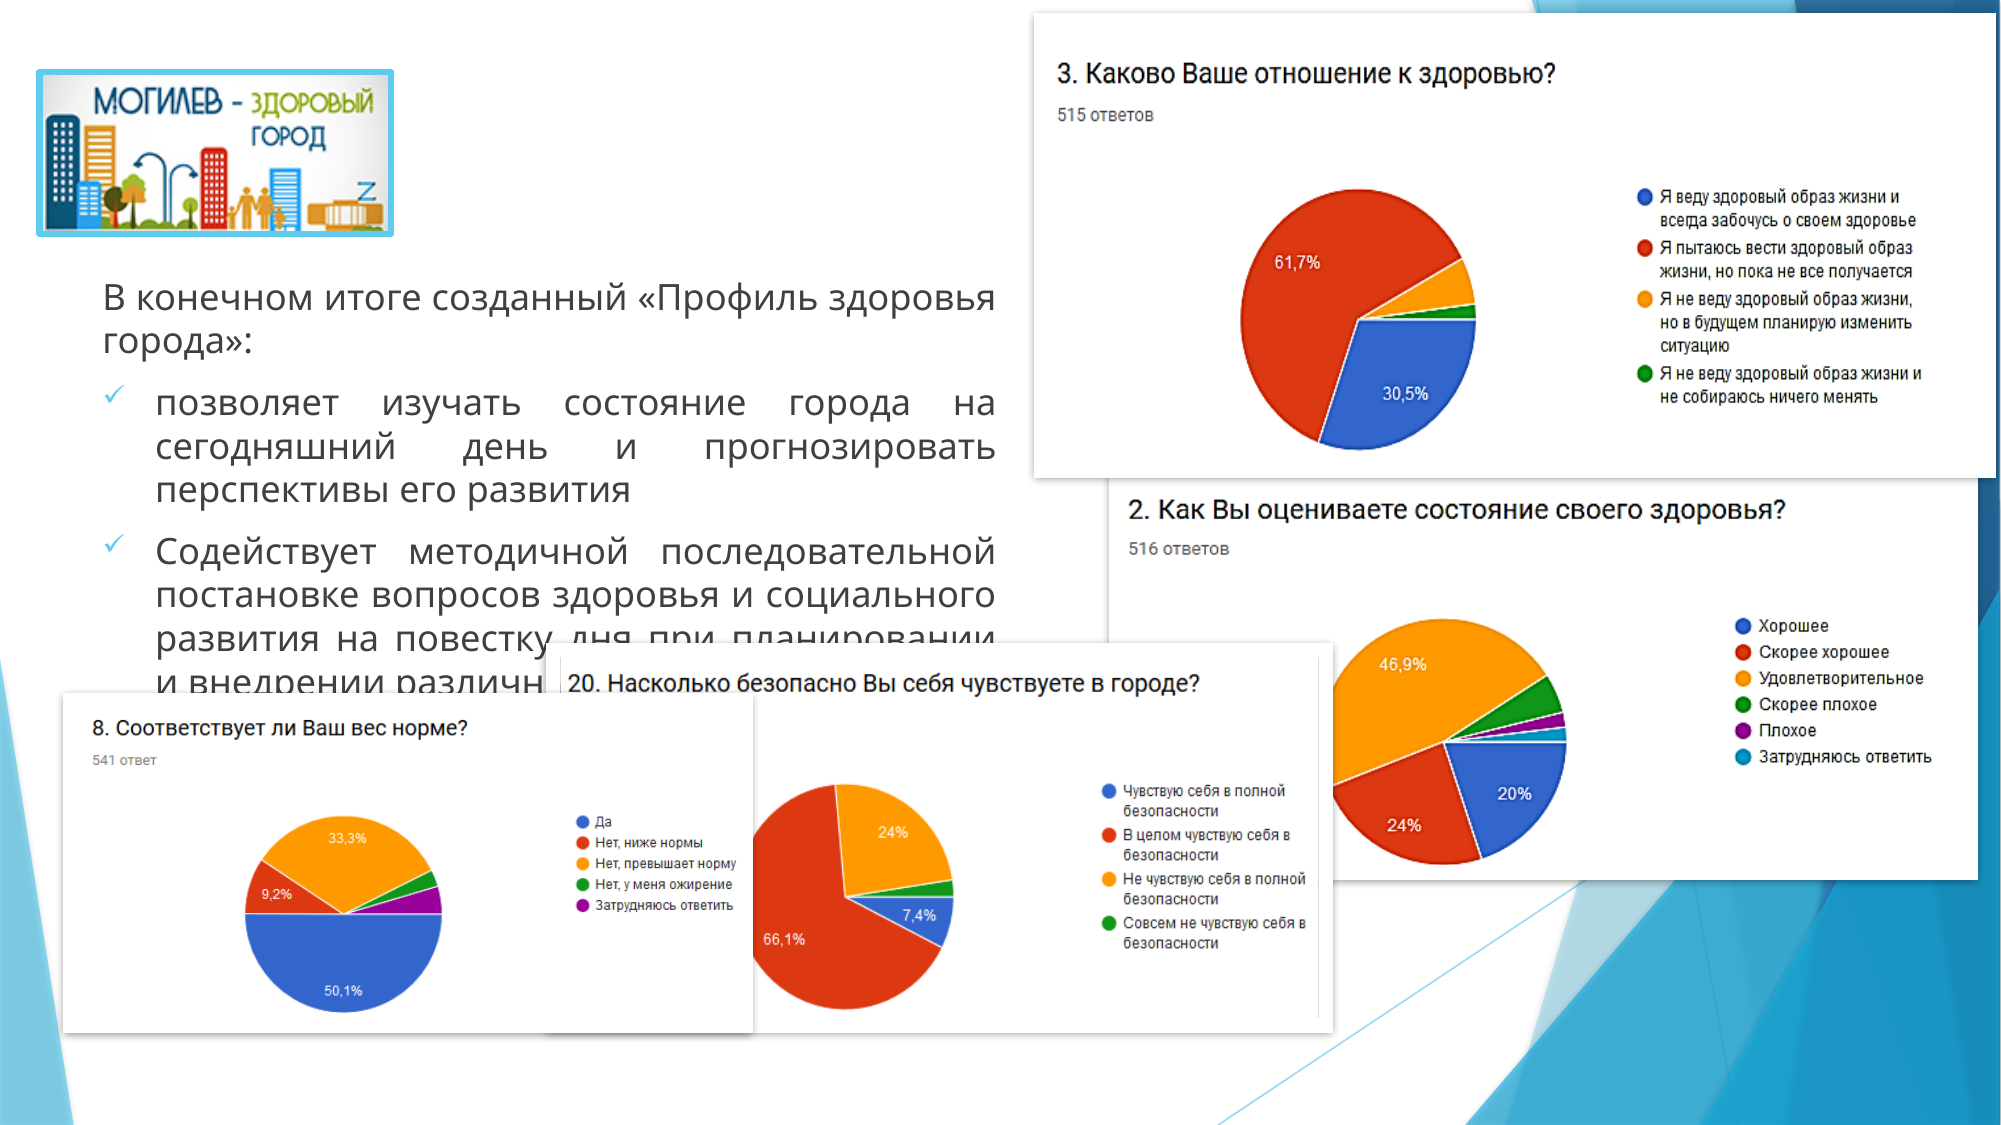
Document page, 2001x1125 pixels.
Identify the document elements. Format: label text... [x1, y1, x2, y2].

picture [41, 74, 389, 232]
list В конечном итоге созданный «Профиль здоровья города»: позволяет изучать состояние города на сегодняшний день и прогнозировать перспективы его развития Содействует методичной последовательной постановке вопросов здоровья и социального развития на повестку дня при планировании и внедрении различных предложений [87, 266, 1012, 690]
picture [77, 480, 1964, 1019]
picture [1048, 26, 1982, 464]
